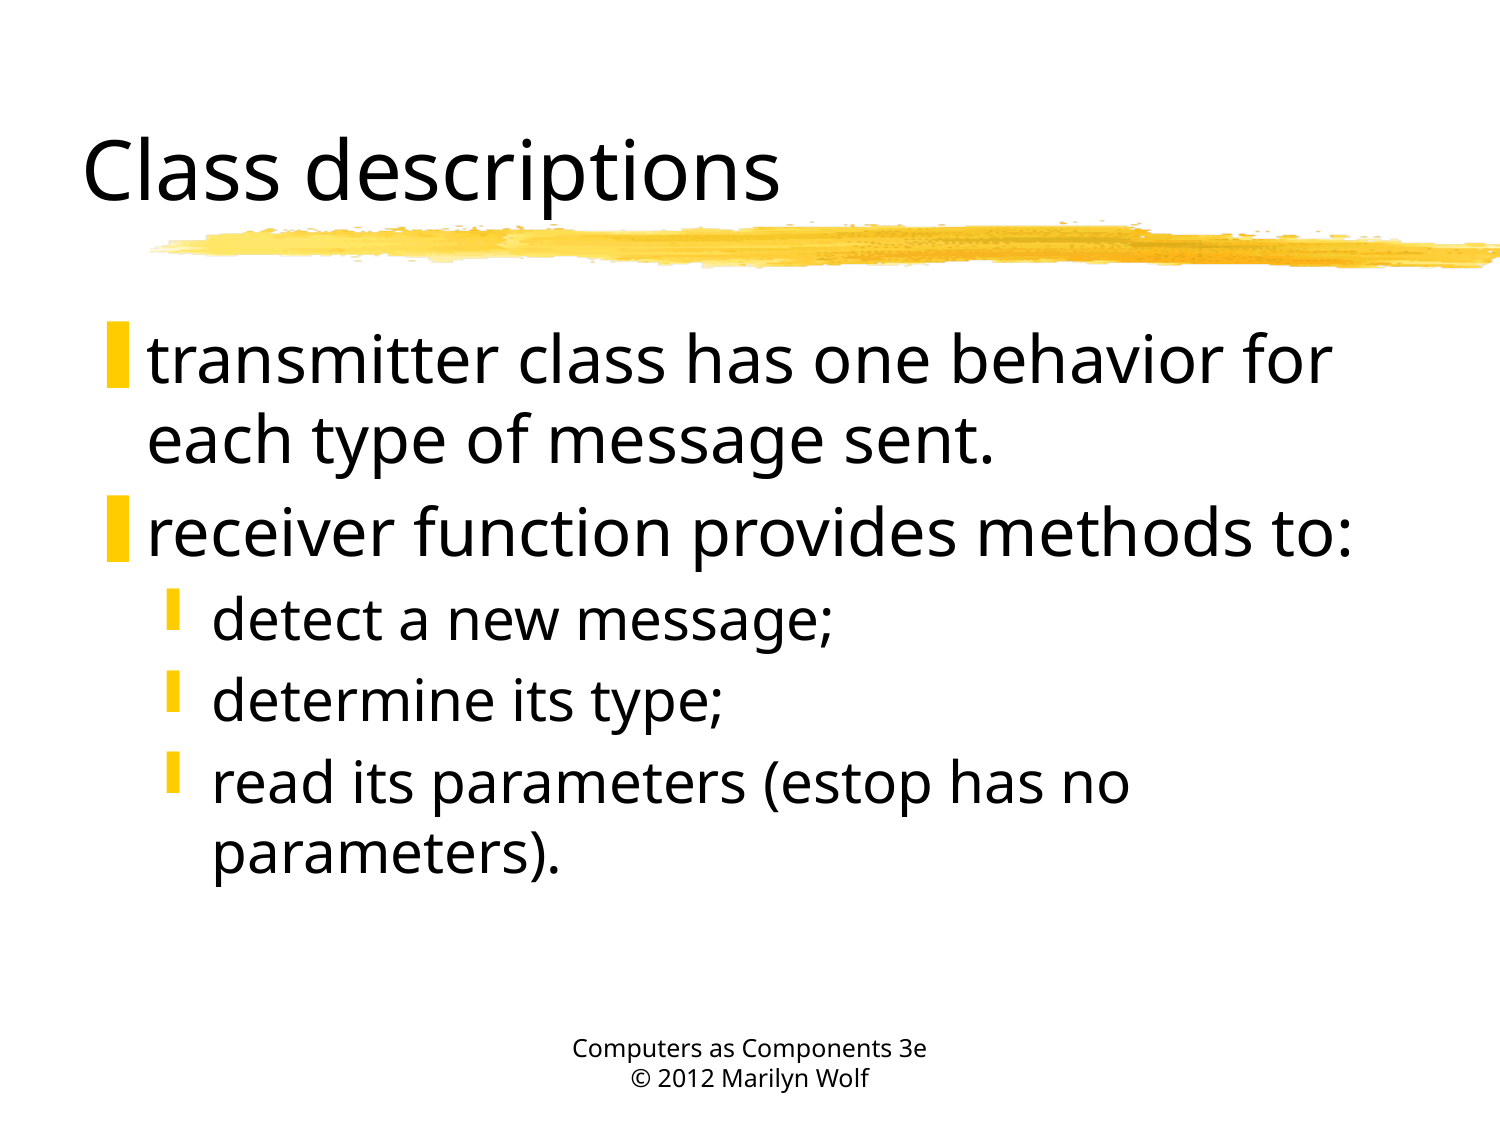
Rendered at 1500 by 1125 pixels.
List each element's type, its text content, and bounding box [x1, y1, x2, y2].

list transmitter class has one behavior for each type of message sent. receiver function provides methods to: detect a new message; determine its type; read its parameters (estop has no parameters). [74, 309, 1417, 994]
picture [150, 215, 1500, 279]
title Class descriptions [66, 37, 1342, 226]
